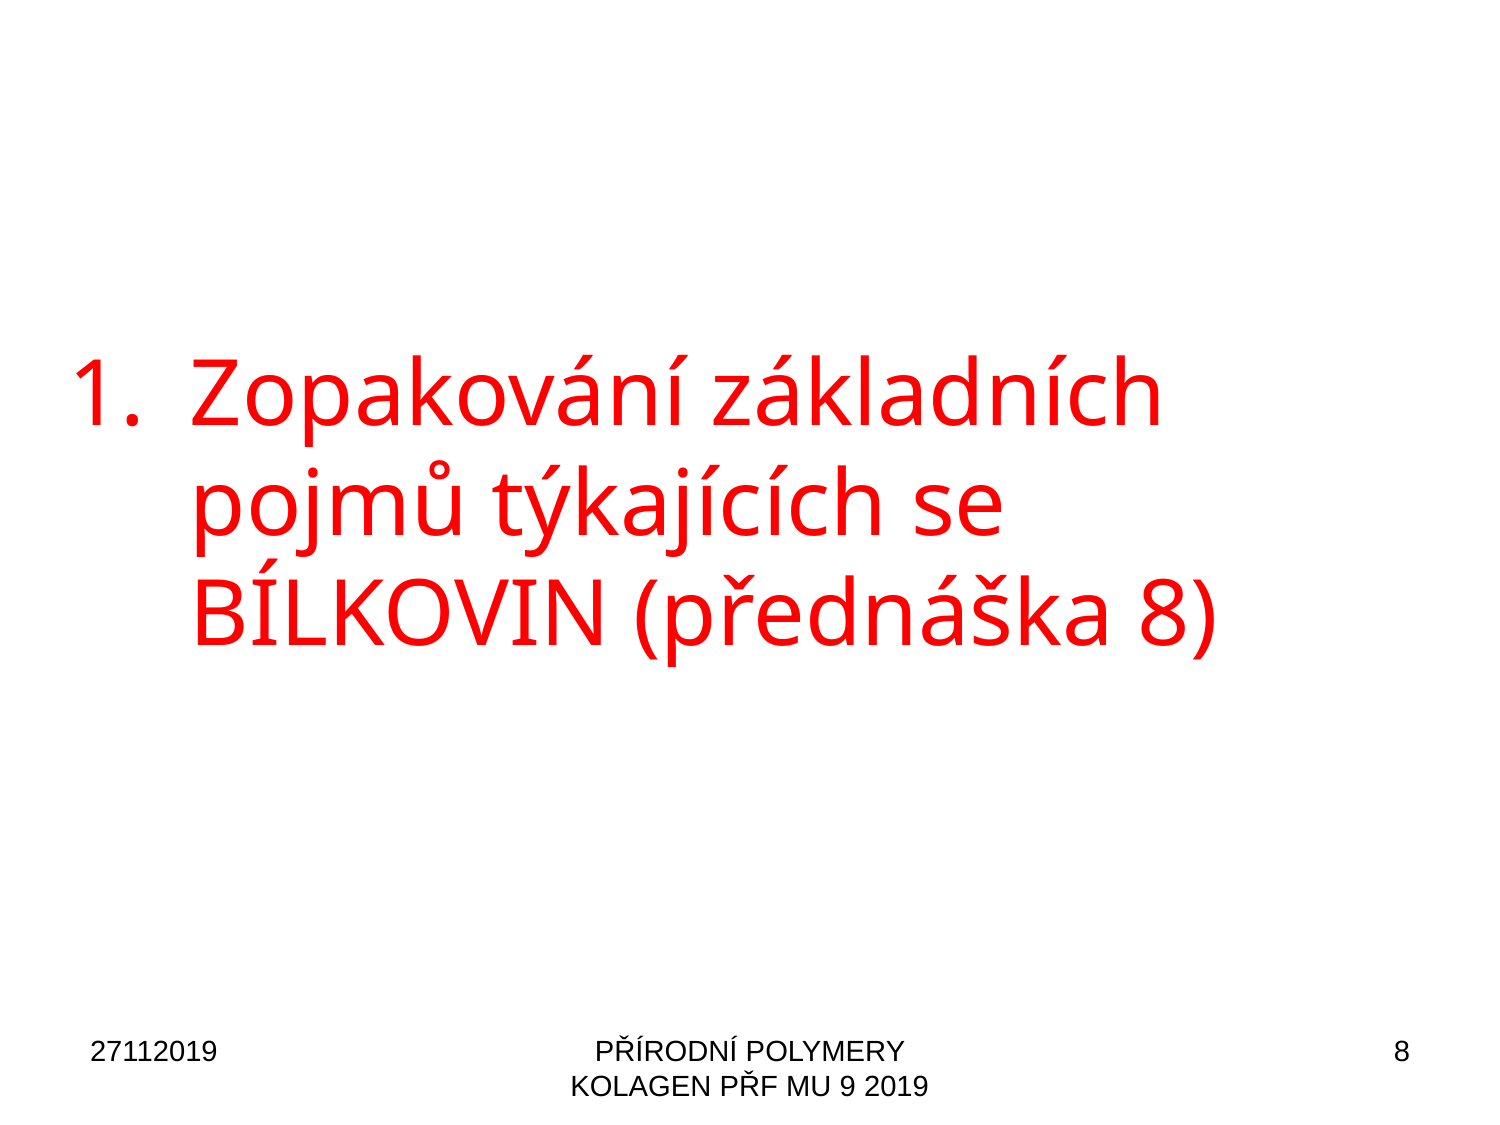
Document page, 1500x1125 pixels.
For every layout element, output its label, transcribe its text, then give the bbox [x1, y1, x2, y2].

slide_number 8 [1074, 1024, 1426, 1103]
footer PŘÍRODNÍ POLYMERY KOLAGEN PŘF MU 9 2019 [512, 1024, 988, 1103]
list Zopakování základních pojmů týkajících se BÍLKOVIN (přednáška 8) [52, 326, 1439, 740]
slide_number 27112019 [74, 1024, 426, 1103]
